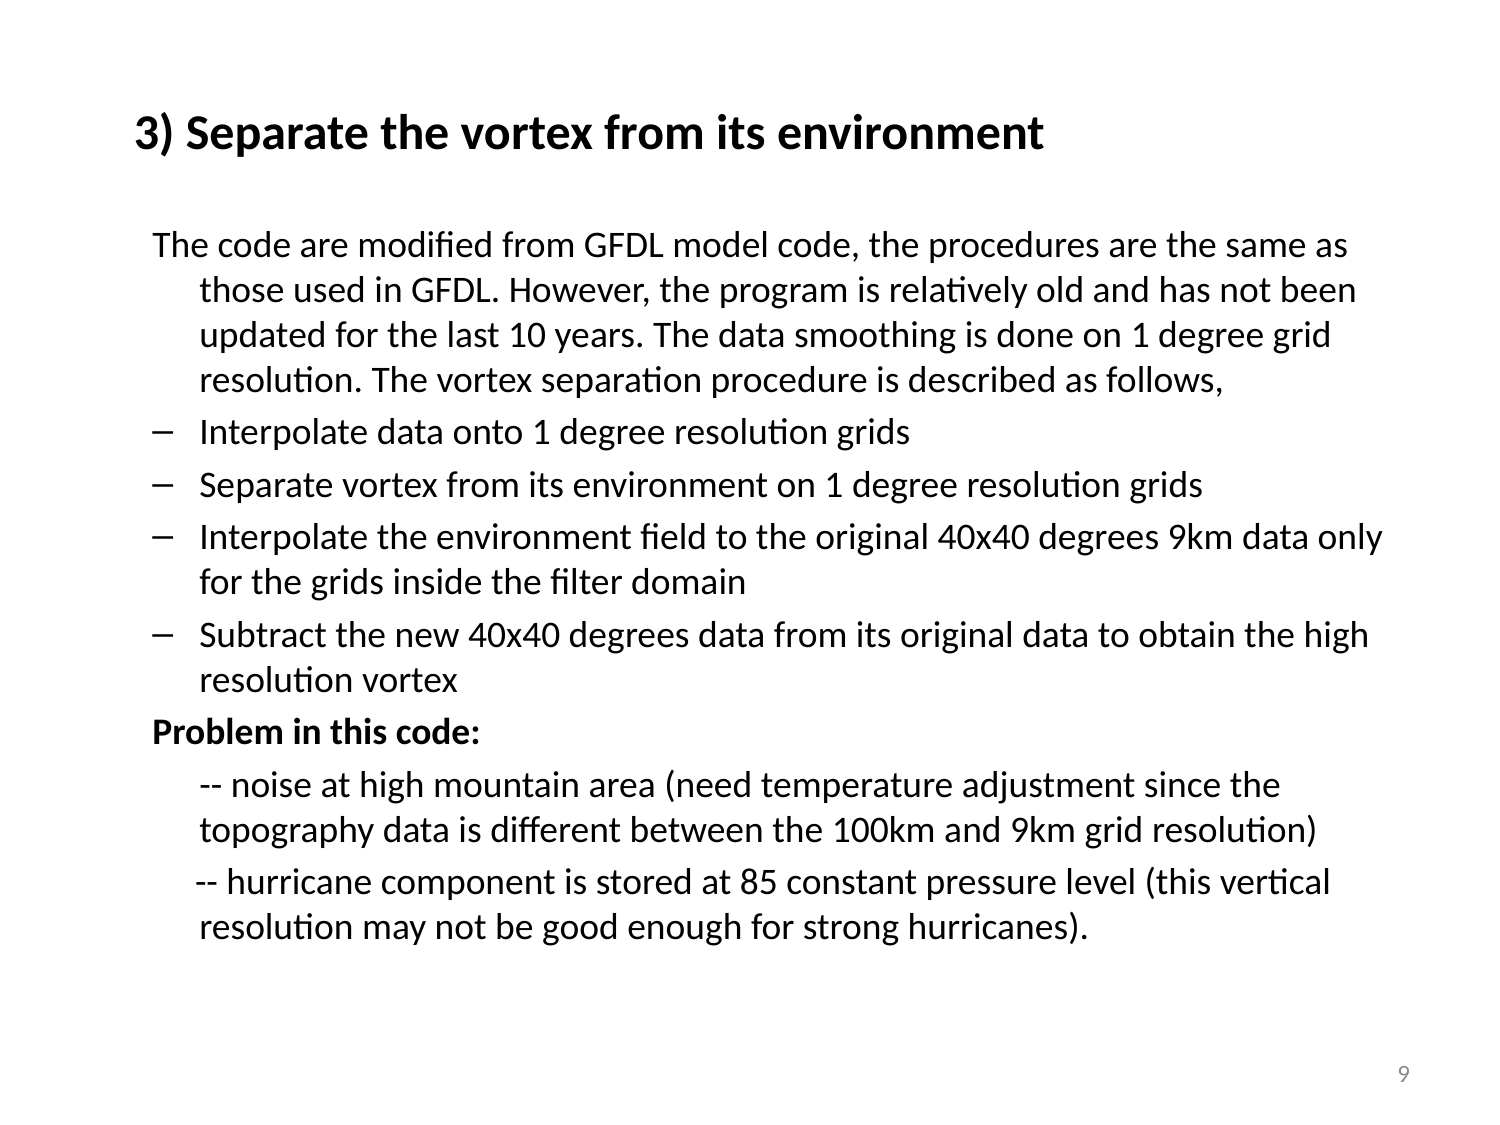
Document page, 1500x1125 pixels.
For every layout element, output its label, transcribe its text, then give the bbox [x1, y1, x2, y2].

slide_number 9 [1074, 1042, 1425, 1103]
list 3) Separate the vortex from its environment The code are modified from GFDL model code, the procedures are the same as those used in GFDL. However, the program is relatively old and has not been updated for the last 10 years. The data smoothing is done on 1 degree grid resolution. The vortex separation procedure is described as follows, Interpolate data onto 1 degree resolution grids Separate vortex from its environment on 1 degree resolution grids Interpolate the environment field to the original 40x40 degrees 9km data only for the grids inside the filter domain Subtract the new 40x40 degrees data from its original data to obtain the high resolution vortex Problem in this code: -- noise at high mountain area (need temperature adjustment since the topography data is different between the 100km and 9km grid resolution) -- hurricane component is stored at 85 constant pressure level (this vertical resolution may not be good enough for strong hurricanes). [62, 37, 1426, 1038]
